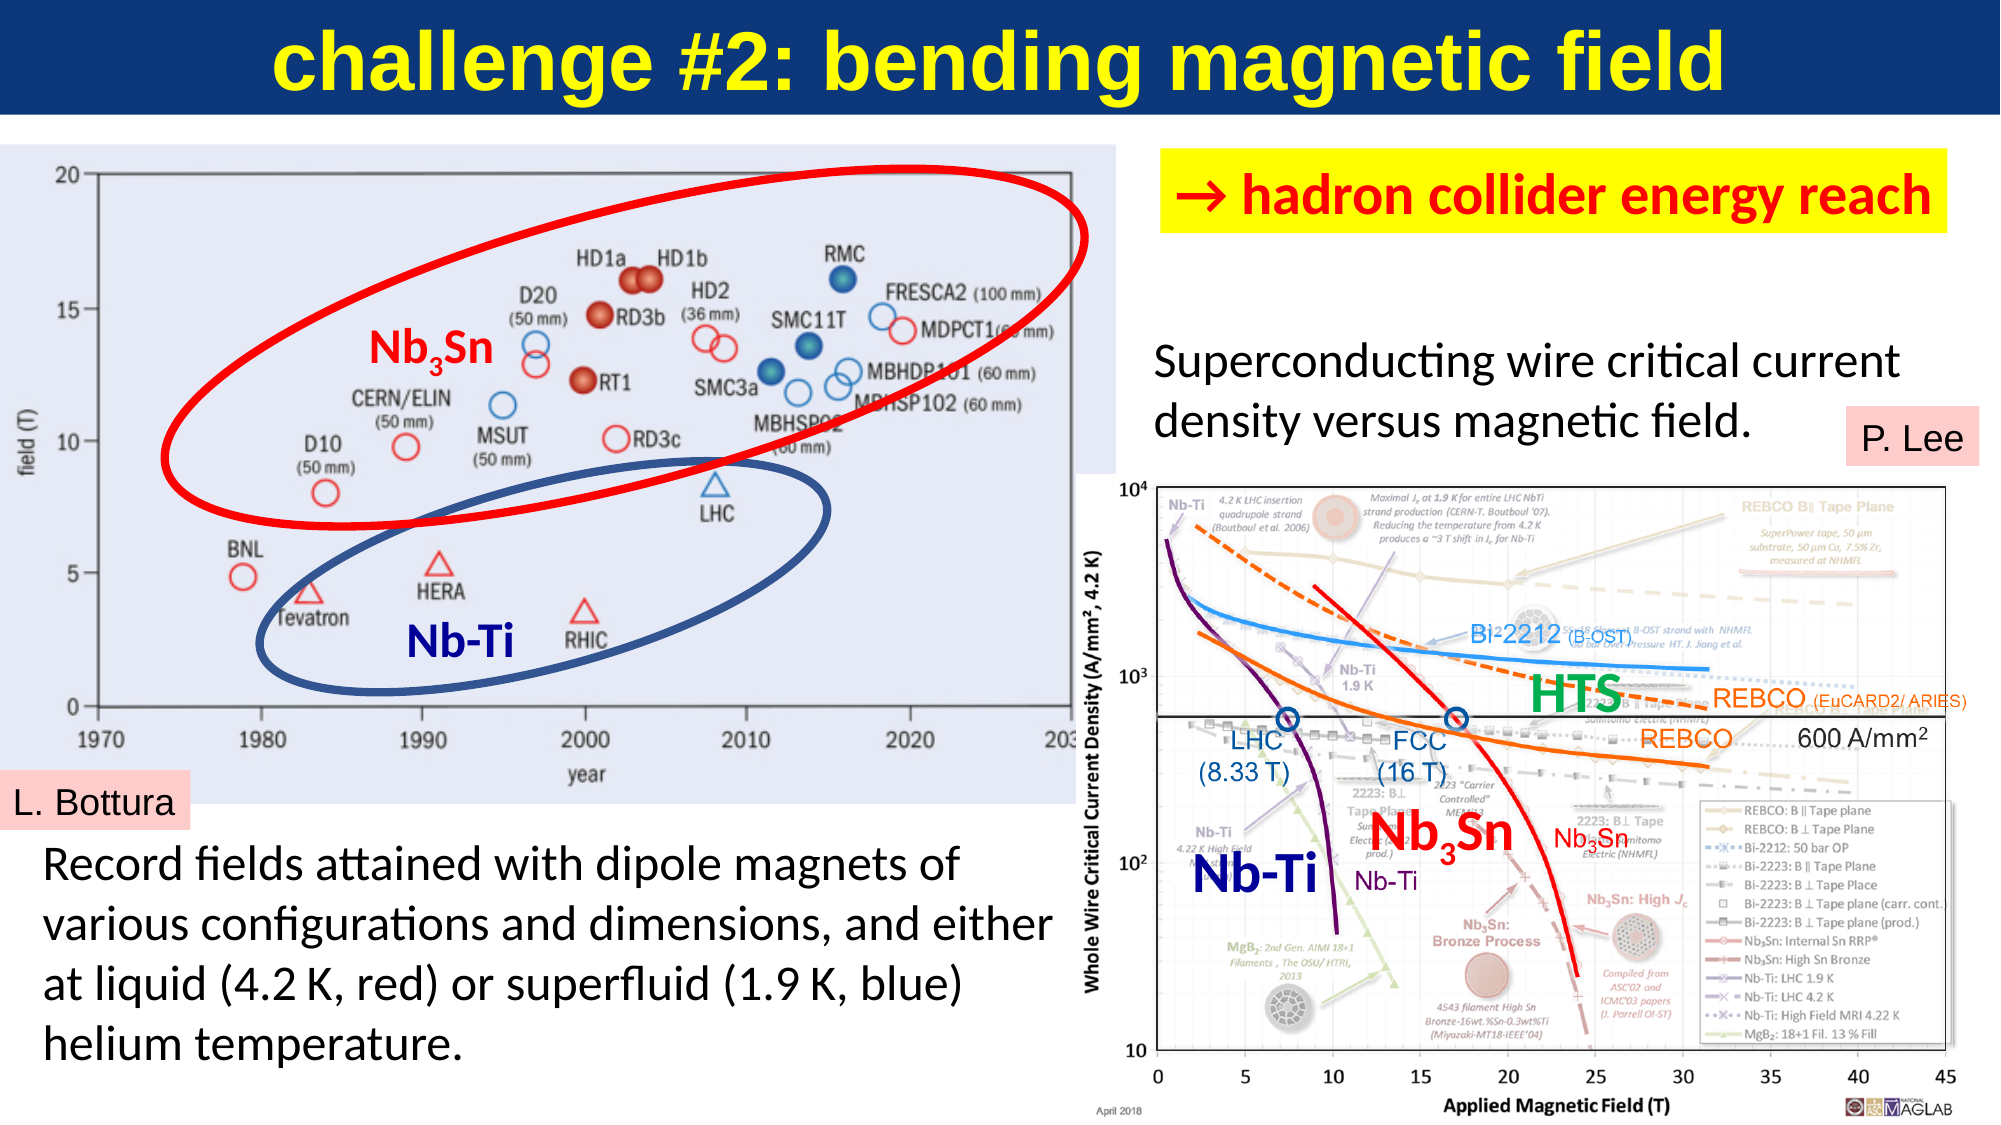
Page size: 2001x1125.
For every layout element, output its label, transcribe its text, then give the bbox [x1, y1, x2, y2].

text_box → hadron collider energy reach [1160, 148, 1948, 234]
picture [0, 144, 1981, 1120]
text_box P. Lee [1846, 406, 1980, 466]
text_box L. Bottura [0, 804, 191, 830]
text_box challenge #2: bending magnetic field [0, 0, 2000, 115]
text_box Record fields attained with dipole magnets of various configurations and dimensions, and either at liquid (4.2 K, red) or superfluid (1.9 K, blue) helium temperature. [27, 822, 1076, 1078]
text_box Superconducting wire critical current density versus magnetic field. [1138, 320, 2000, 455]
